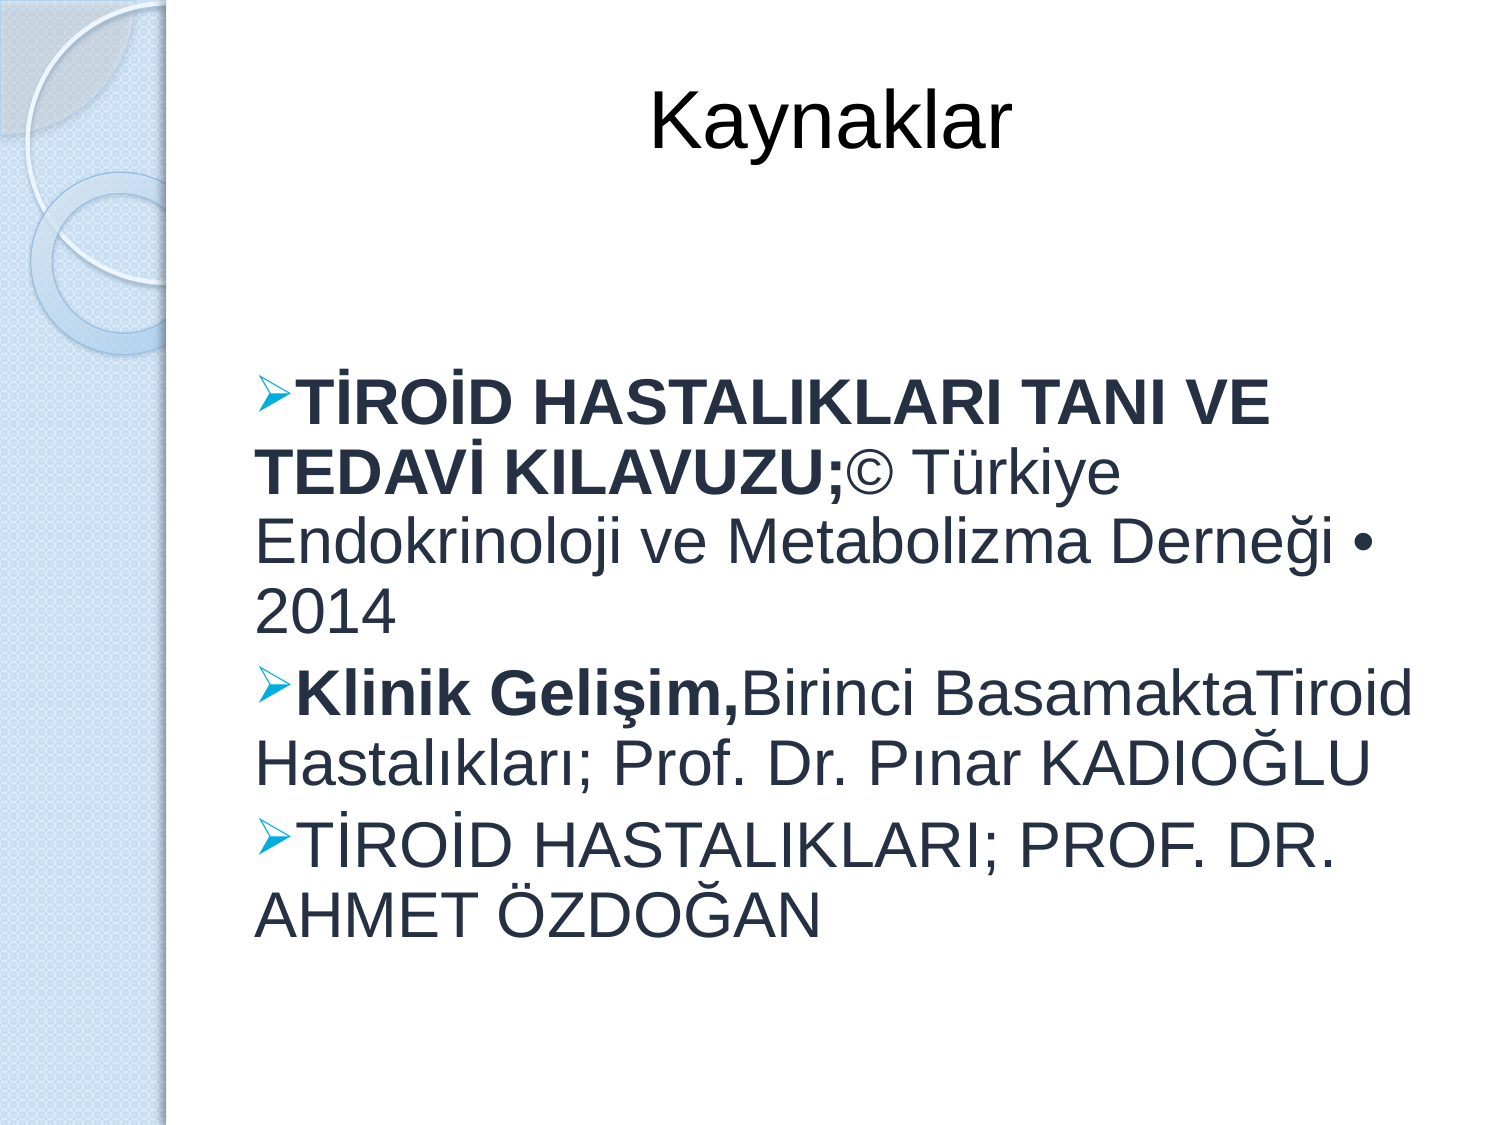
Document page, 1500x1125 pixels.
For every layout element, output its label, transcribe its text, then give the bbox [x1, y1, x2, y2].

title Kaynaklar [234, 59, 1450, 173]
subtitle TİROİD HASTALIKLARI TANI VE TEDAVİ KILAVUZU;© Türkiye Endokrinoloji ve Metabolizma Derneği • 2014 Klinik Gelişim,Birinci BasamaktaTiroid Hastalıkları; Prof. Dr. Pınar KADIOĞLU TİROİD HASTALIKLARI; PROF. DR. AHMET ÖZDOĞAN [234, 278, 1450, 1020]
